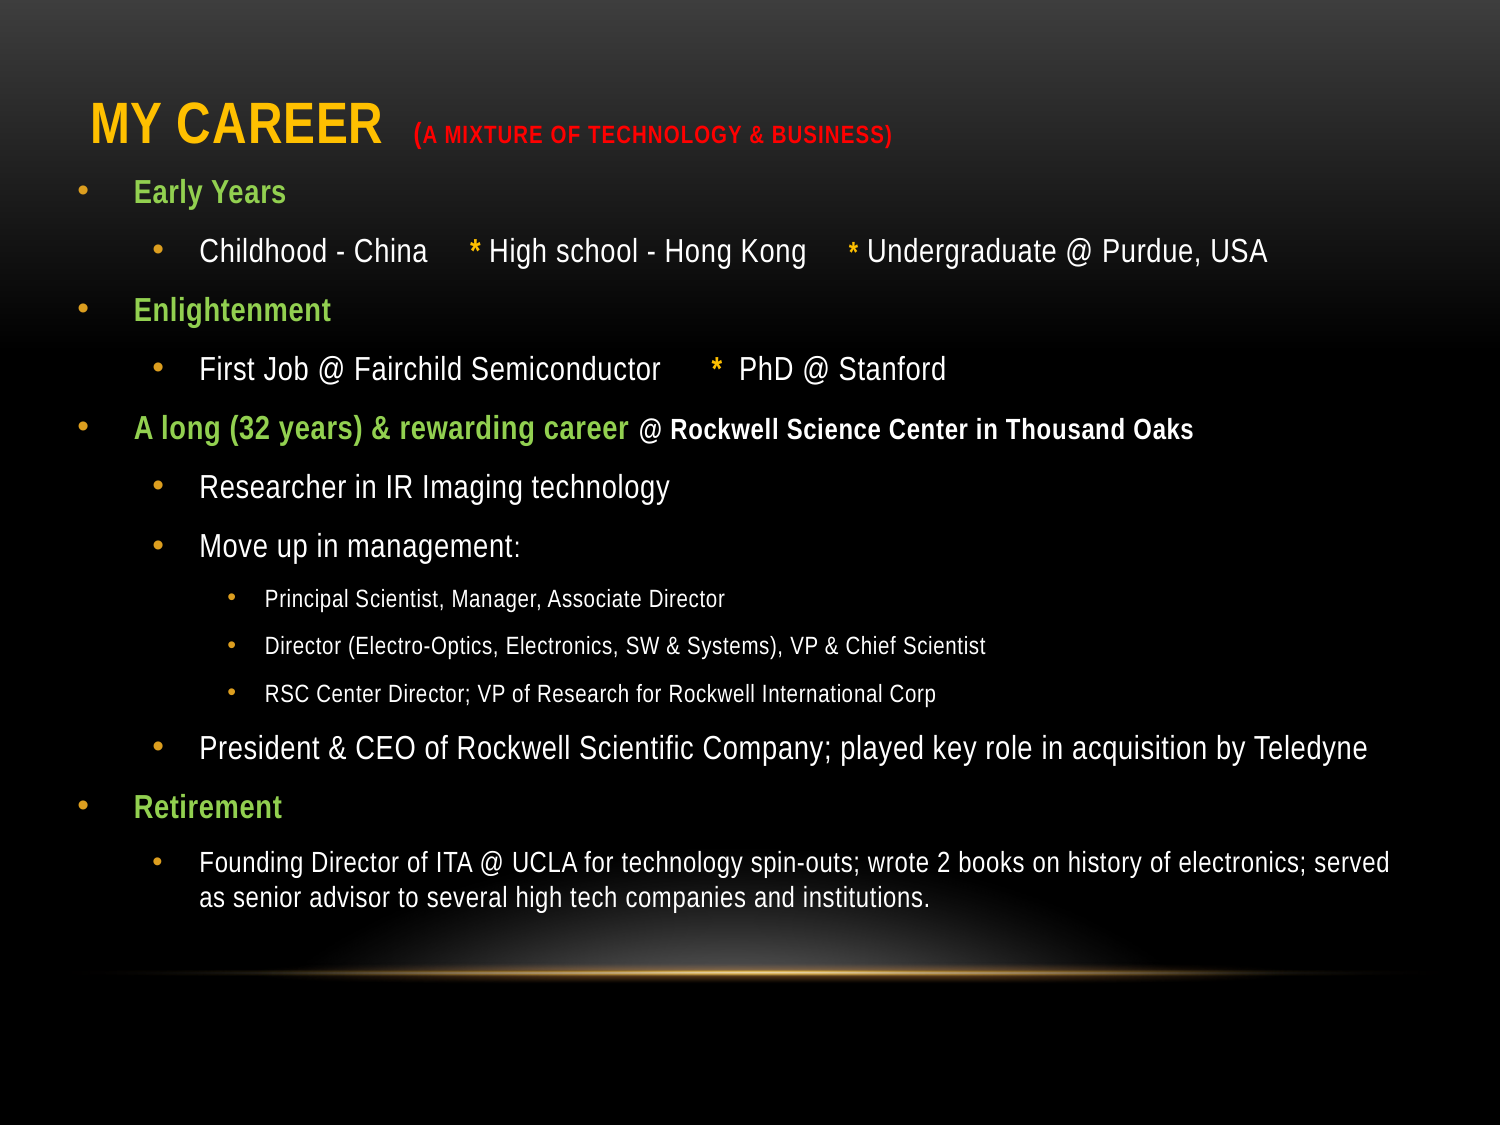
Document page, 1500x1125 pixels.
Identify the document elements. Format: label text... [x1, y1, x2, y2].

list Early Years Childhood - China * High school - Hong Kong * Undergraduate @ Purdue, USA Enlightenment First Job @ Fairchild Semiconductor * PhD @ Stanford A long (32 years) & rewarding career @ Rockwell Science Center in Thousand Oaks Researcher in IR Imaging technology Move up in management: Principal Scientist, Manager, Associate Director Director (Electro-Optics, Electronics, SW & Systems), VP & Chief Scientist RSC Center Director; VP of Research for Rockwell International Corp President & CEO of Rockwell Scientific Company; played key role in acquisition by Teledyne Retirement Founding Director of ITA @ UCLA for technology spin-outs; wrote 2 books on history of electronics; served as senior advisor to several high tech companies and institutions. [62, 162, 1413, 905]
picture [0, 0, 1500, 1125]
title My career (A mixture of technology & business) [75, 0, 1425, 163]
